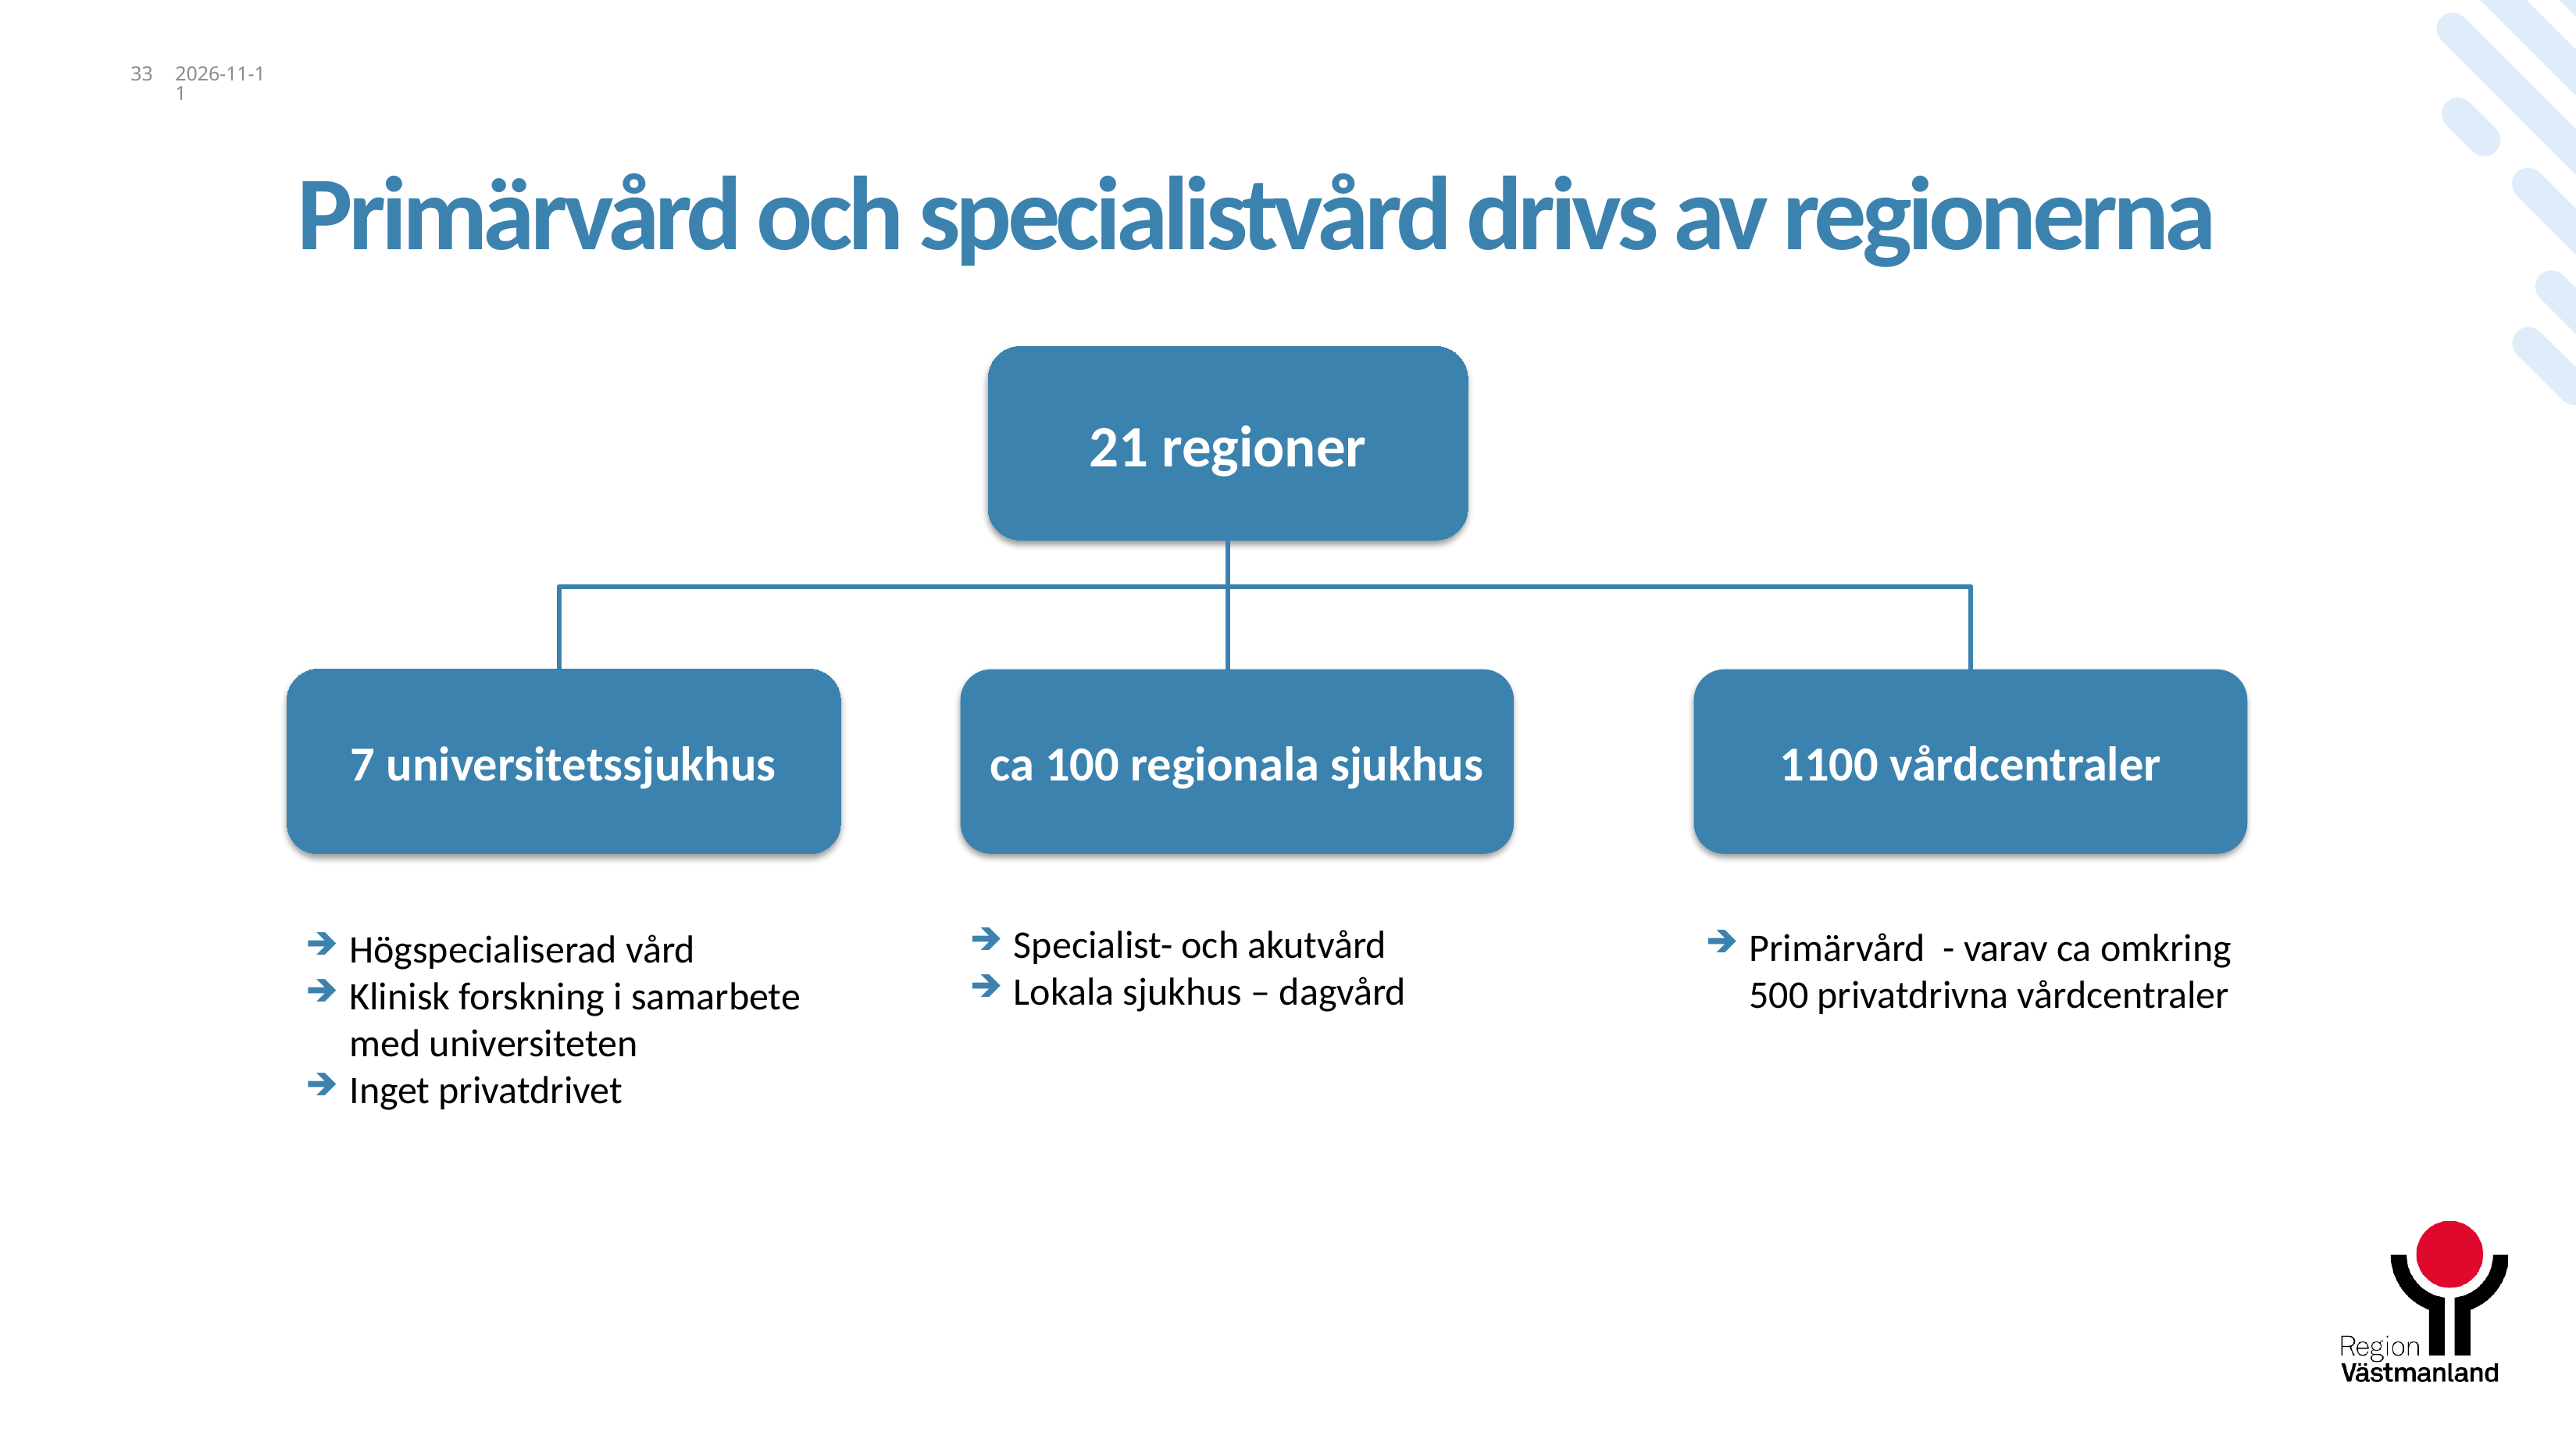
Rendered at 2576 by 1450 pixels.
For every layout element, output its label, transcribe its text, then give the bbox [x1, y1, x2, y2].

text_box 7 universitetssjukhus [287, 669, 841, 854]
title Primärvård och specialistvård drivs av regionerna [128, 127, 2386, 280]
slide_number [175, 61, 277, 86]
text_box Högspecialiserad vård Klinisk forskning i samarbete med universiteten Inget privatdrivet [305, 923, 822, 1122]
slide_number 33 [107, 61, 154, 86]
text_box Primärvård - varav ca omkring 500 privatdrivna vårdcentraler [1693, 916, 2275, 1022]
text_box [558, 540, 1971, 670]
text_box Specialist- och akutvård Lokala sjukhus – dagvård [958, 913, 1540, 1019]
text_box 21 regioner [988, 346, 1468, 539]
picture [2341, 1221, 2509, 1382]
text_box 1100 vårdcentraler [1693, 669, 2248, 854]
text_box ca 100 regionala sjukhus [960, 678, 1515, 854]
